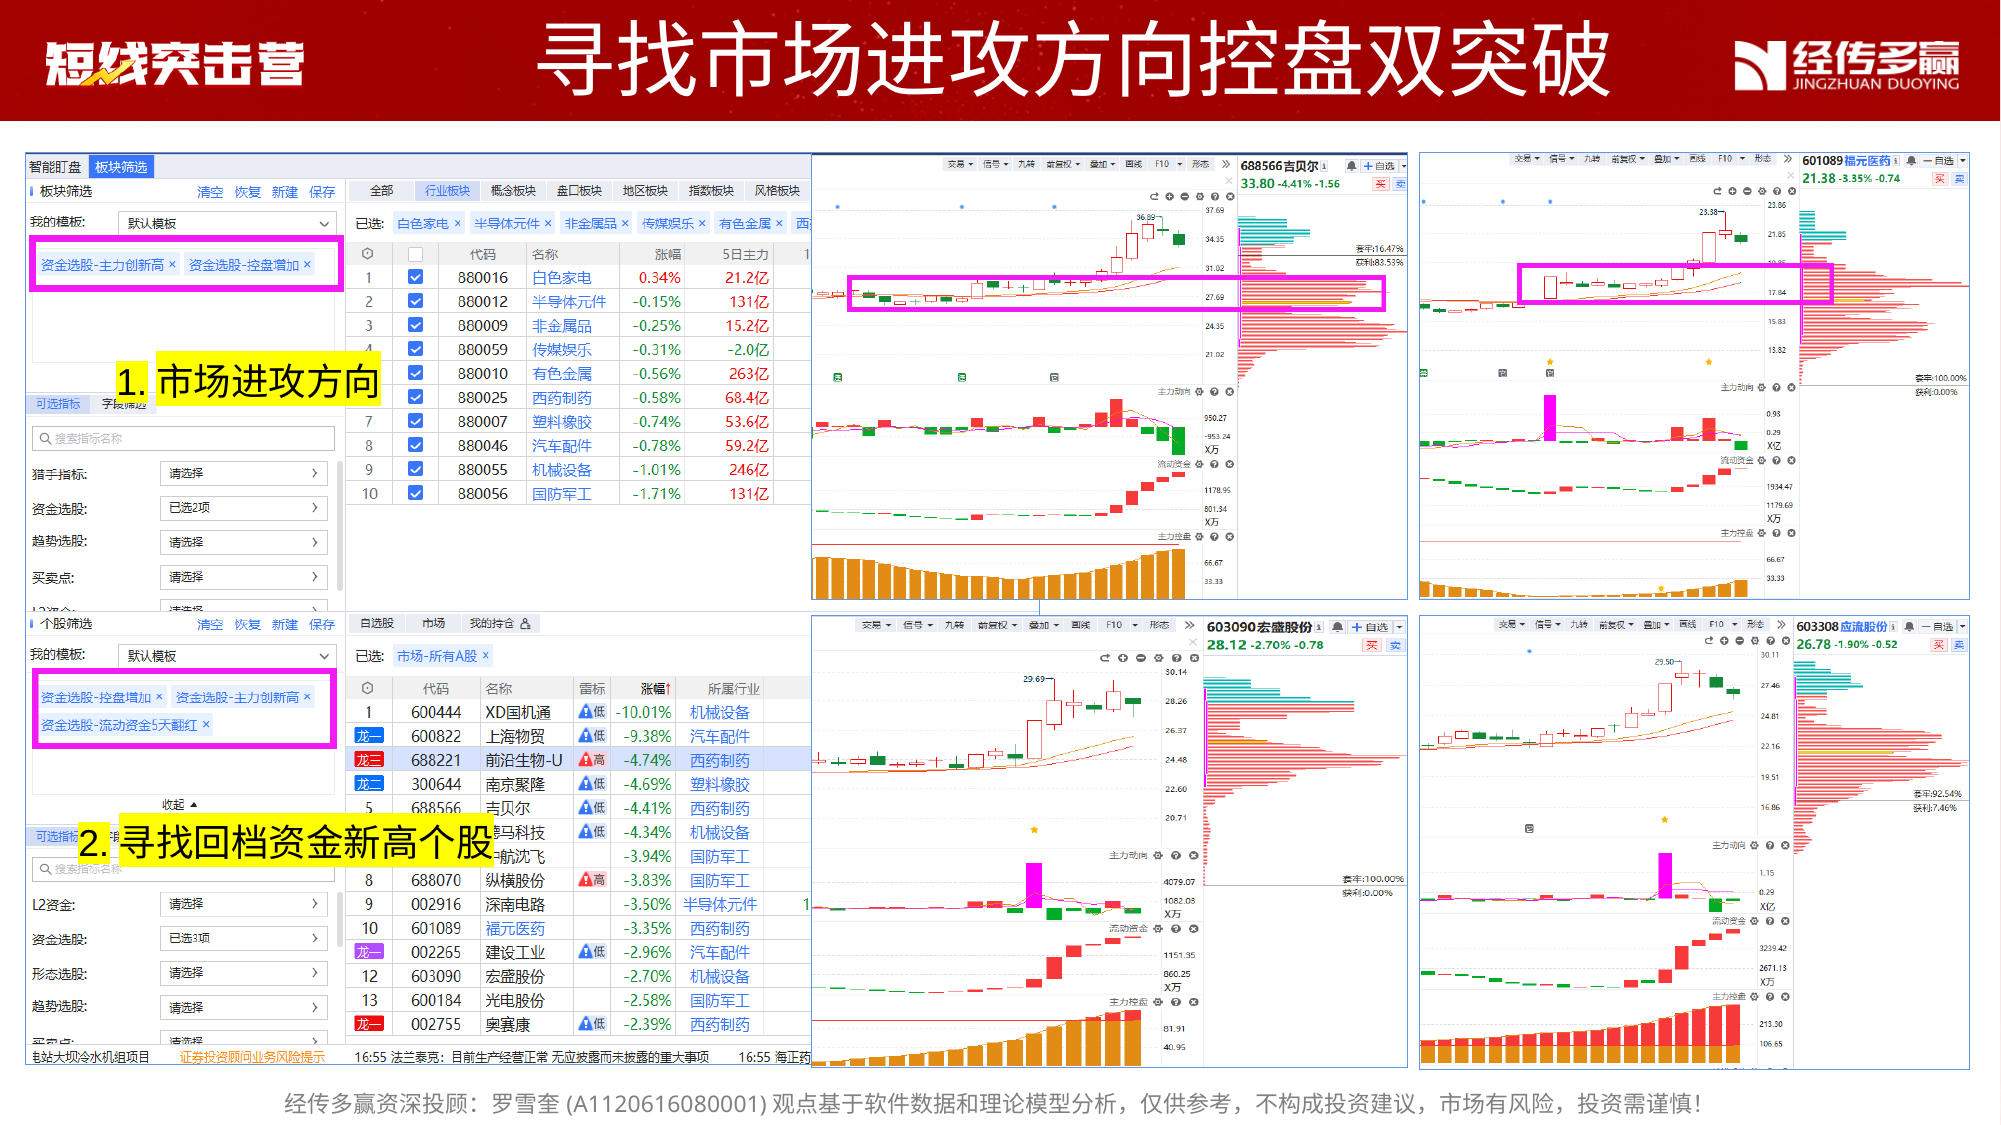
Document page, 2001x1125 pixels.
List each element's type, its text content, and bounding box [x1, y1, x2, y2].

text_box 寻找市场进攻方向控盘双突破 [284, 0, 1862, 120]
picture [1419, 152, 1970, 600]
picture [0, 0, 2001, 121]
picture [25, 152, 1408, 1068]
picture [1419, 615, 1970, 1070]
